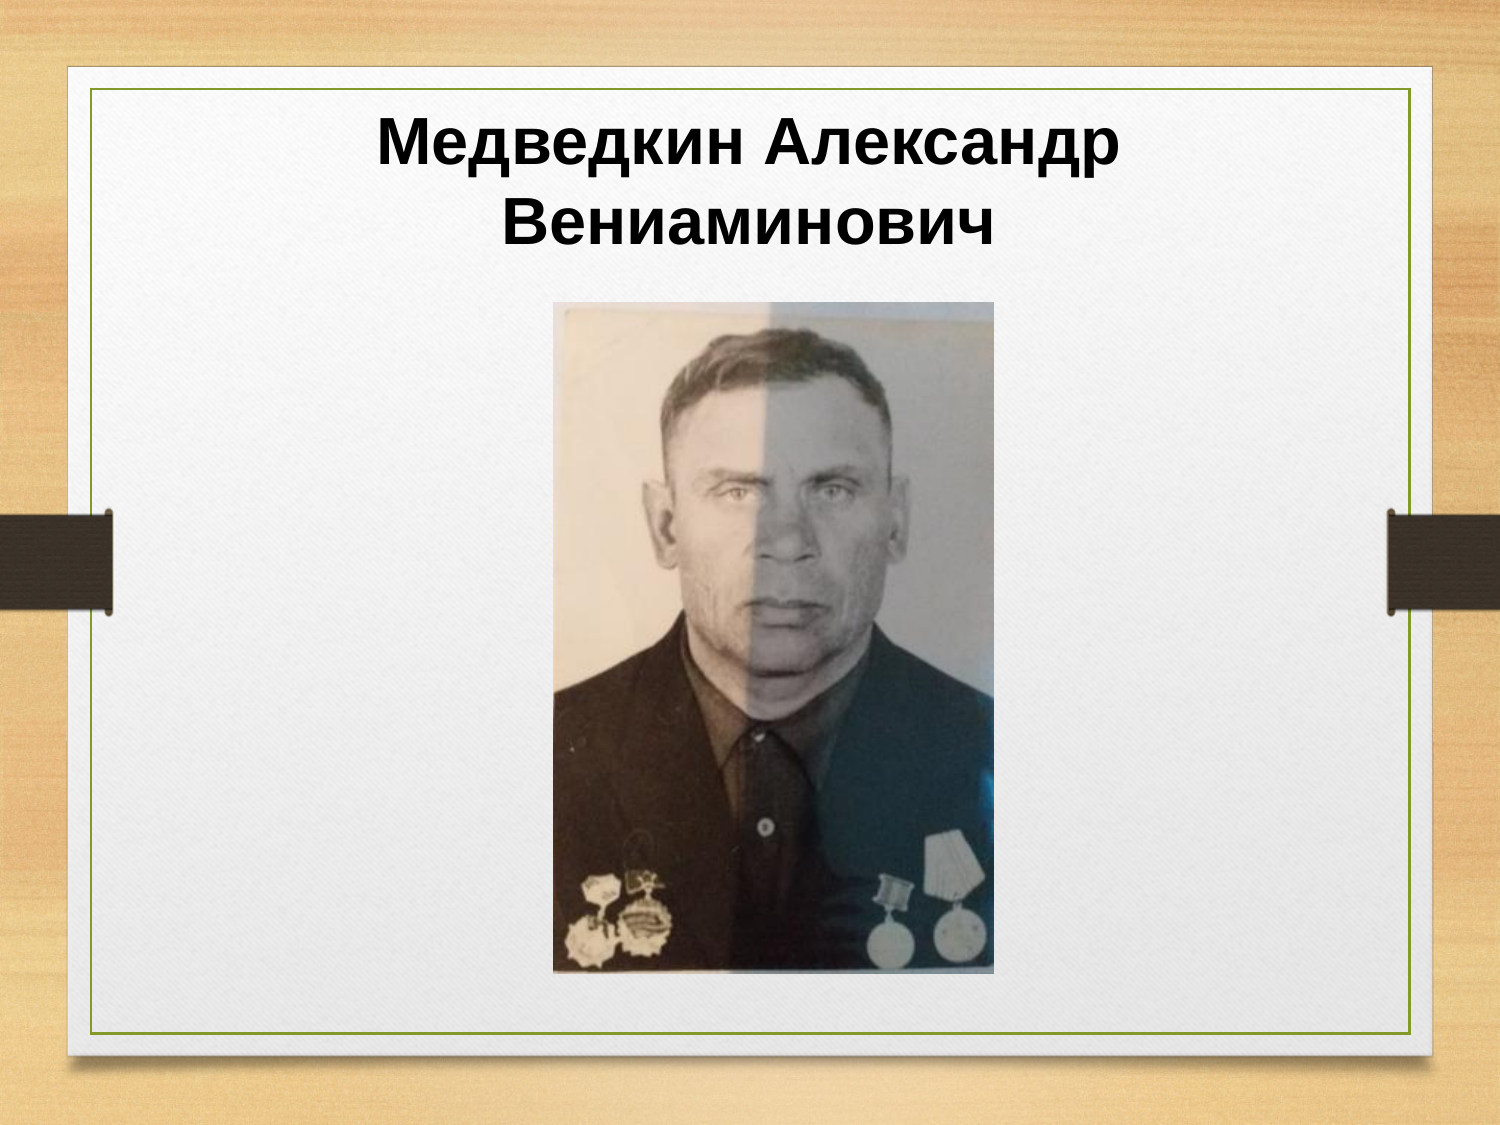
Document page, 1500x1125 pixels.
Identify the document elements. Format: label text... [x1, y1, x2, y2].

picture [0, 0, 1500, 1125]
text_box Медведкин Александр Вениаминович [143, 90, 1355, 266]
